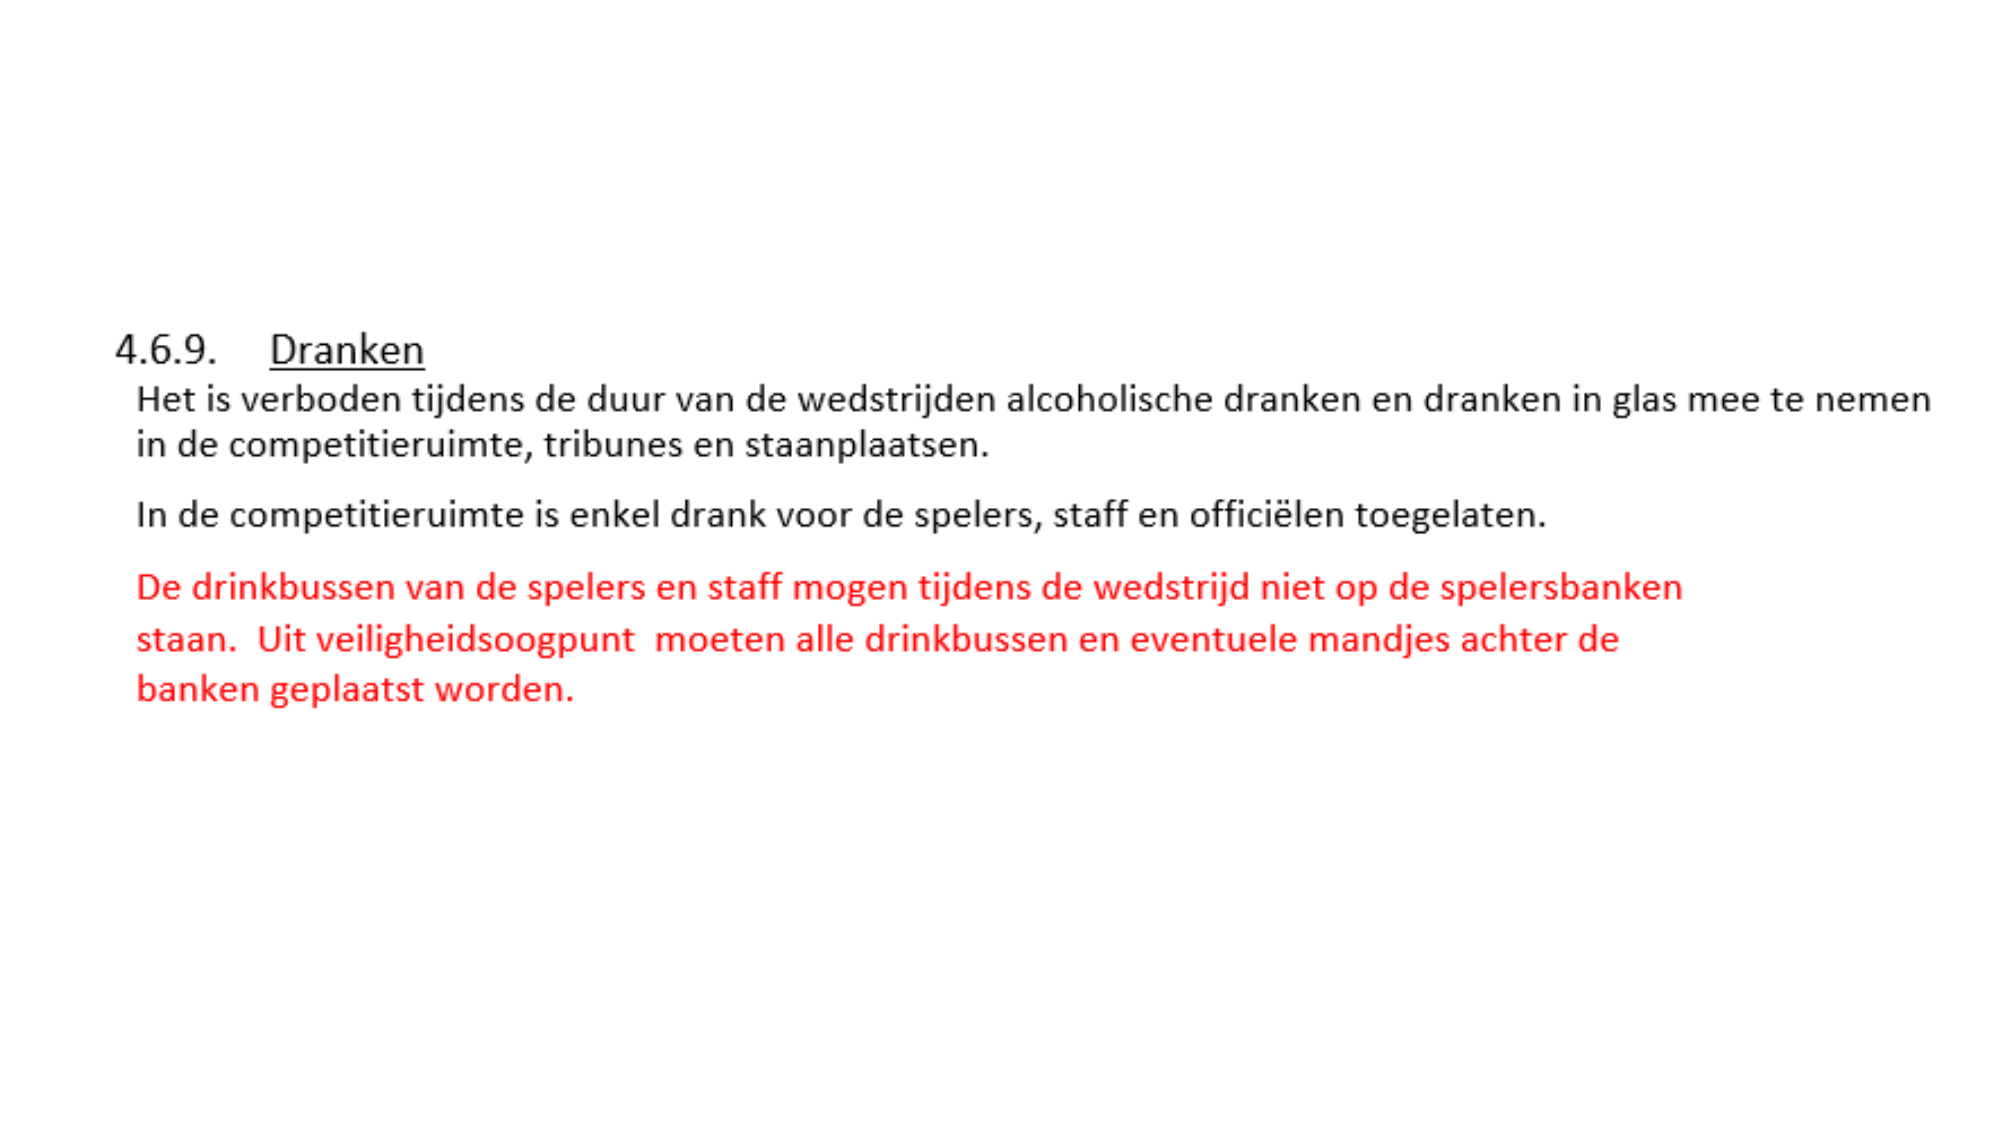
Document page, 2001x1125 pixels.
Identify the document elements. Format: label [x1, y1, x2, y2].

picture [77, 319, 1959, 739]
